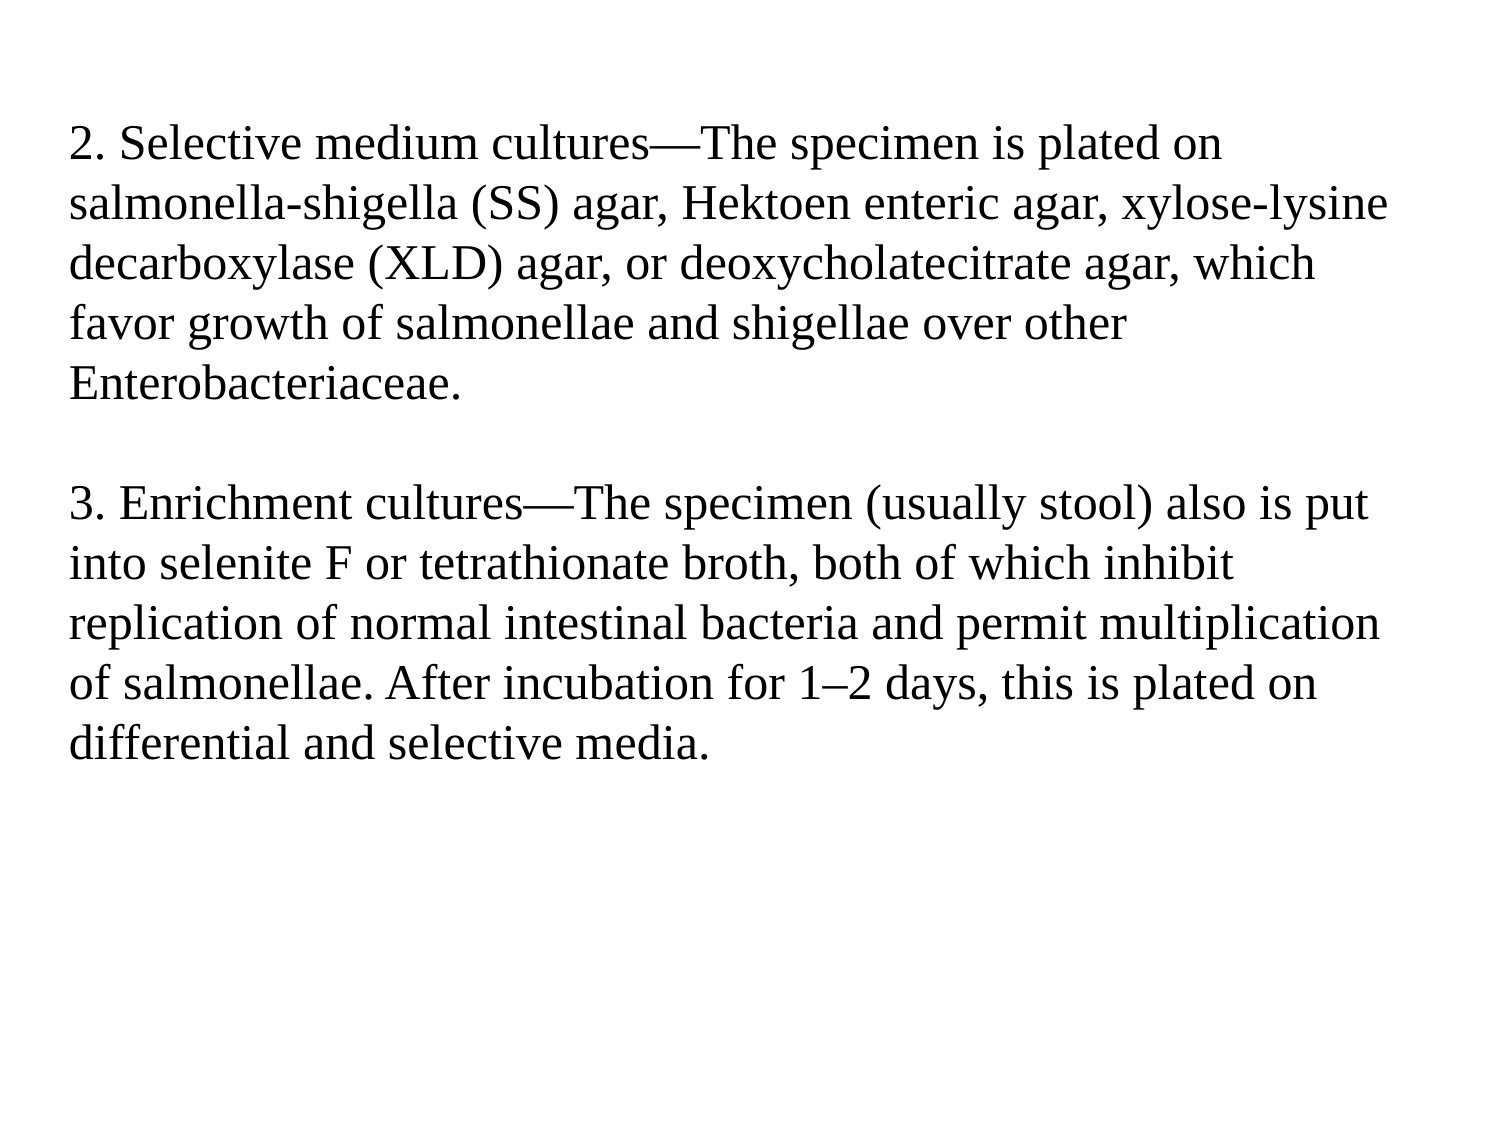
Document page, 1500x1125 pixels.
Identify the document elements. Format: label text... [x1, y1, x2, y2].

text_box 2. Selective medium cultures—The specimen is plated on salmonella-shigella (SS) agar, Hektoen enteric agar, xylose-lysine decarboxylase (XLD) agar, or deoxycholatecitrate agar, which favor growth of salmonellae and shigellae over other Enterobacteriaceae. 3. Enrichment cultures—The specimen (usually stool) also is put into selenite F or tetrathionate broth, both of which inhibit replication of normal intestinal bacteria and permit multiplication of salmonellae. After incubation for 1–2 days, this is plated on differential and selective media. [61, 101, 1432, 777]
